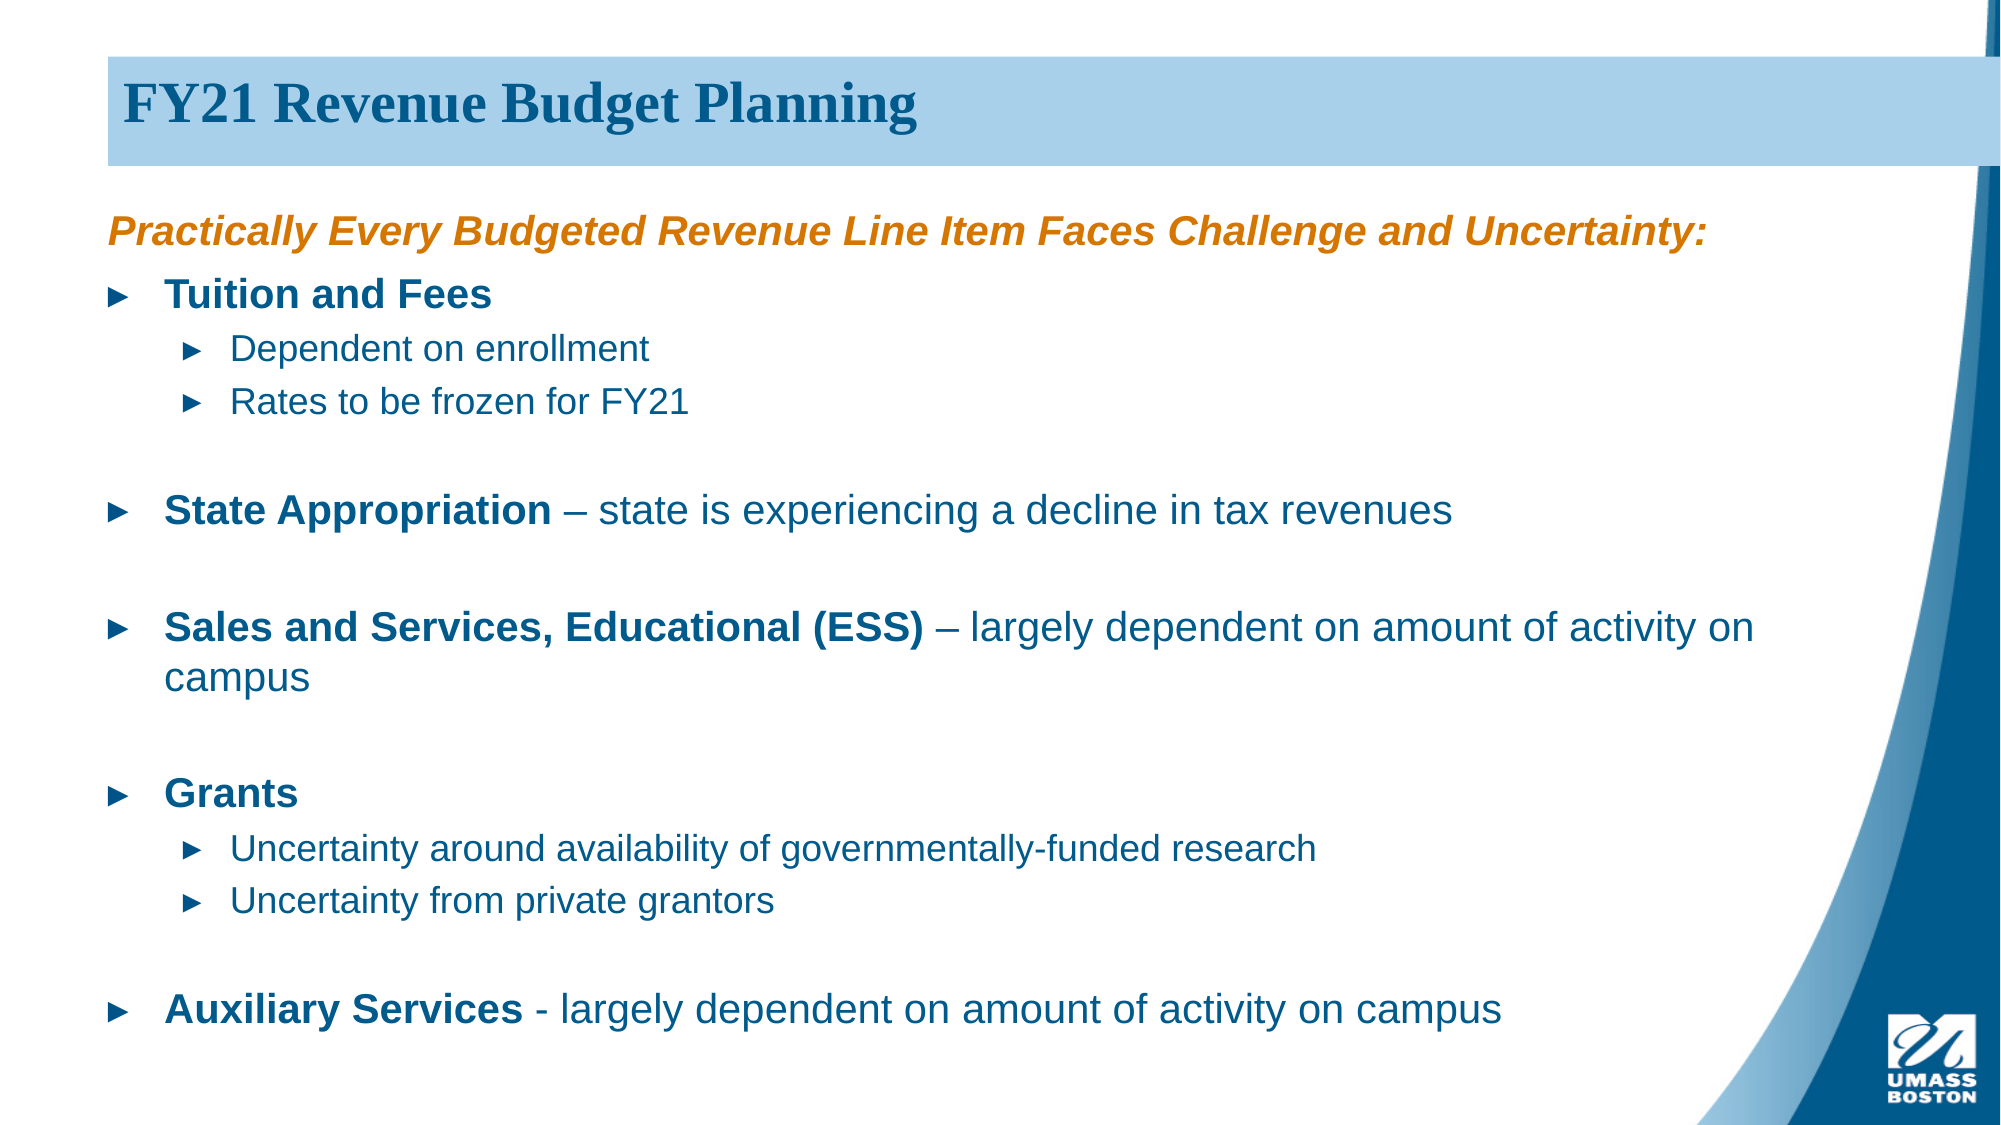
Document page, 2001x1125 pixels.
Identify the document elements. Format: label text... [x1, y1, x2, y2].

picture [0, 0, 2001, 1125]
text_box FY21 Revenue Budget Planning [108, 56, 2000, 166]
list Tuition and Fees Dependent on enrollment Rates to be frozen for FY21 State Appropriation – state is experiencing a decline in tax revenues Sales and Services, Educational (ESS) – largely dependent on amount of activity on campus Grants Uncertainty around availability of governmentally-funded research Uncertainty from private grantors Auxiliary Services - largely dependent on amount of activity on campus [92, 330, 1884, 982]
text_box Practically Every Budgeted Revenue Line Item Faces Challenge and Uncertainty: [92, 191, 1990, 330]
